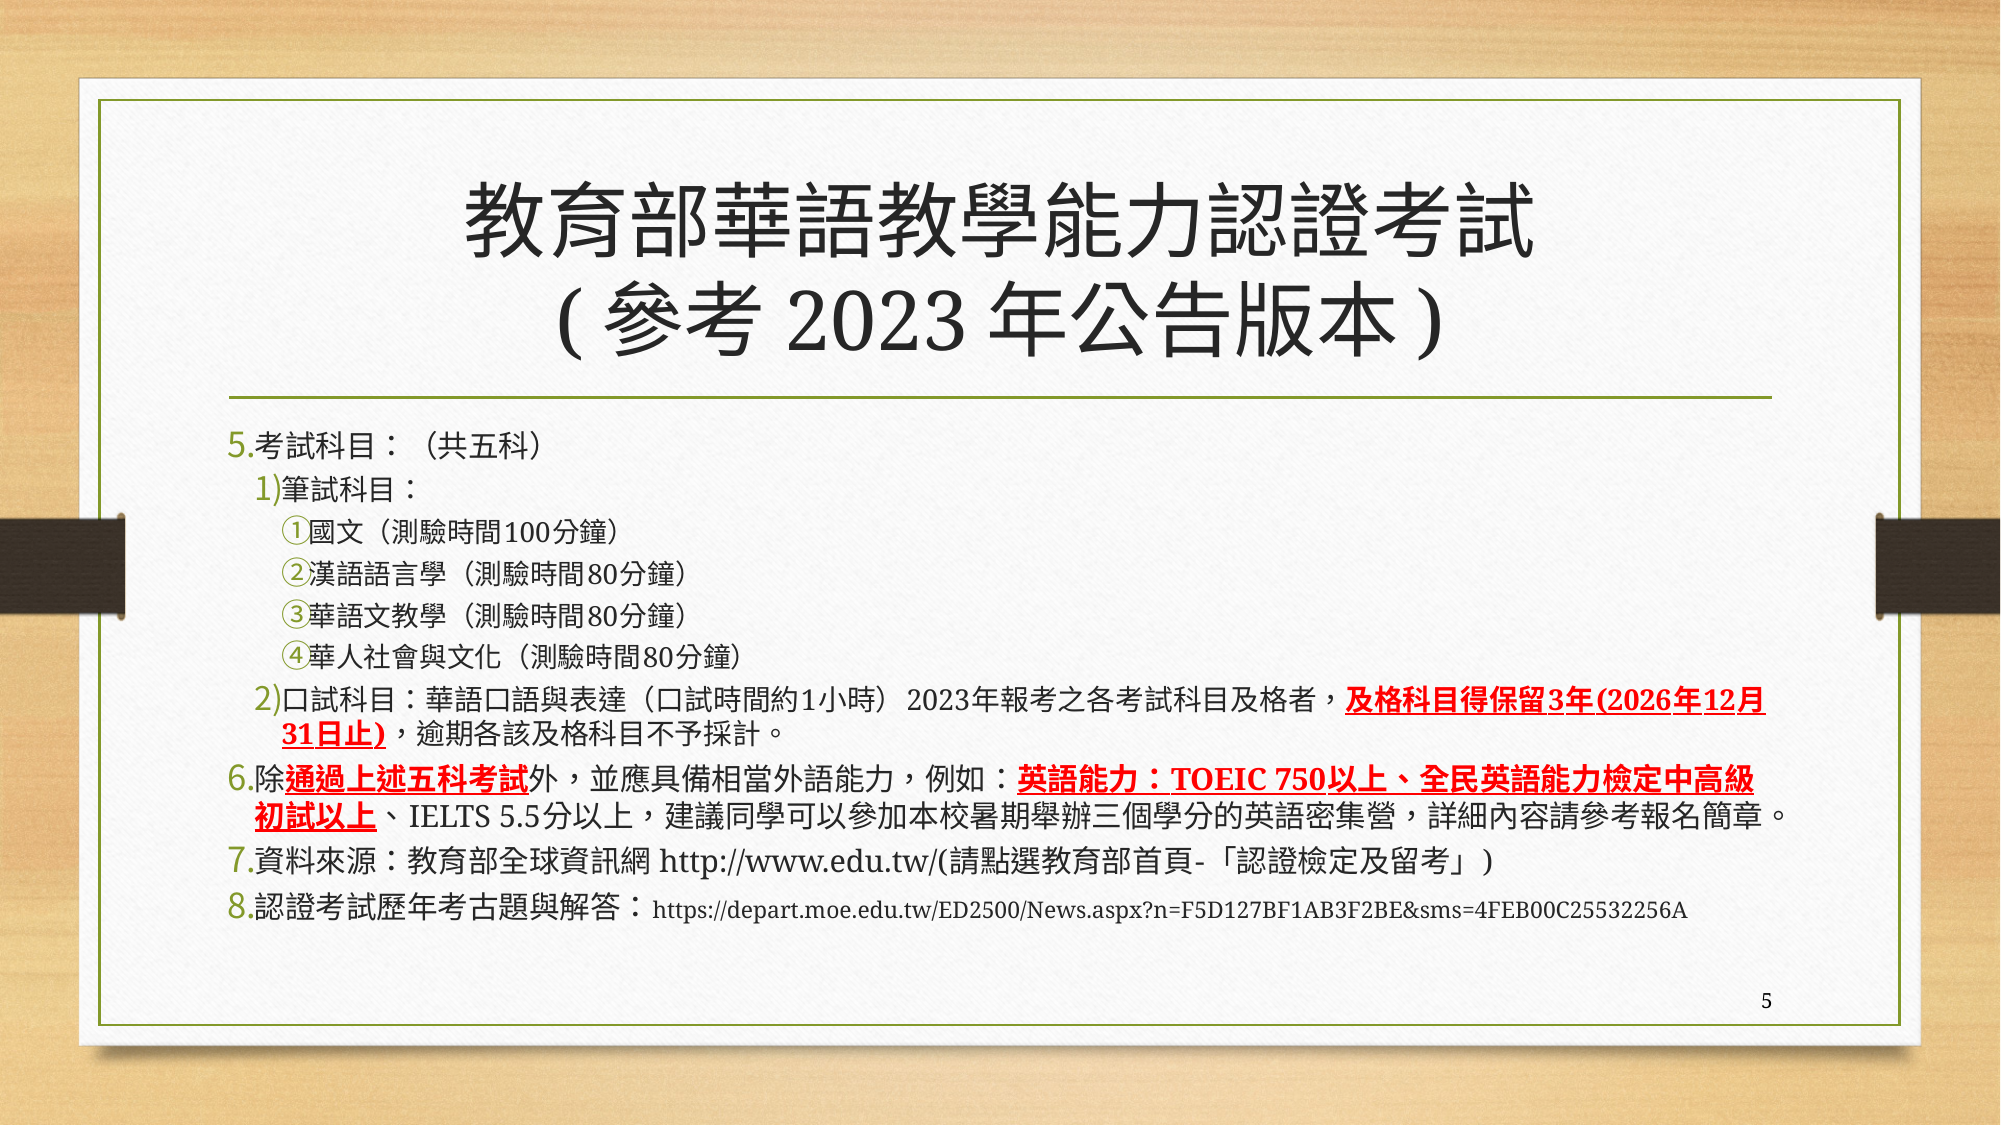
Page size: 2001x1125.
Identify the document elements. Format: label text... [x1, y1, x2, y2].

picture [0, 0, 2001, 1125]
title 教育部華語教學能力認證考試 (參考2023年公告版本) [212, 161, 1788, 375]
slide_number 5 [1698, 979, 1788, 1025]
list 考試科目：（共五科） 筆試科目： 國文（測驗時間100分鐘） 漢語語言學（測驗時間80分鐘） 華語文教學（測驗時間80分鐘） 華人社會與文化（測驗時間80分鐘） 口試科目：華語口語與表達（口試時間約1小時）2023年報考之各考試科目及格者，及格科目得保留3年(2026年12月31日止)，逾期各該及格科目不予採計。 除通過上述五科考試外，並應具備相當外語能力，例如：英語能力：TOEIC 750以上、全民英語能力檢定中高級初試以上、IELTS 5.5分以上，建議同學可以參加本校暑期舉辦三個學分的英語密集營，詳細內容請參考報名簡章。 資料來源：教育部全球資訊網 http://www.edu.tw/(請點選教育部首頁-「認證檢定及留考」) 認證考試歷年考古題與解答：https://depart.moe.edu.tw/ED2500/News.aspx?n=F5D127BF1AB3F2BE&sms=4FEB00C25532256A [212, 419, 1788, 964]
